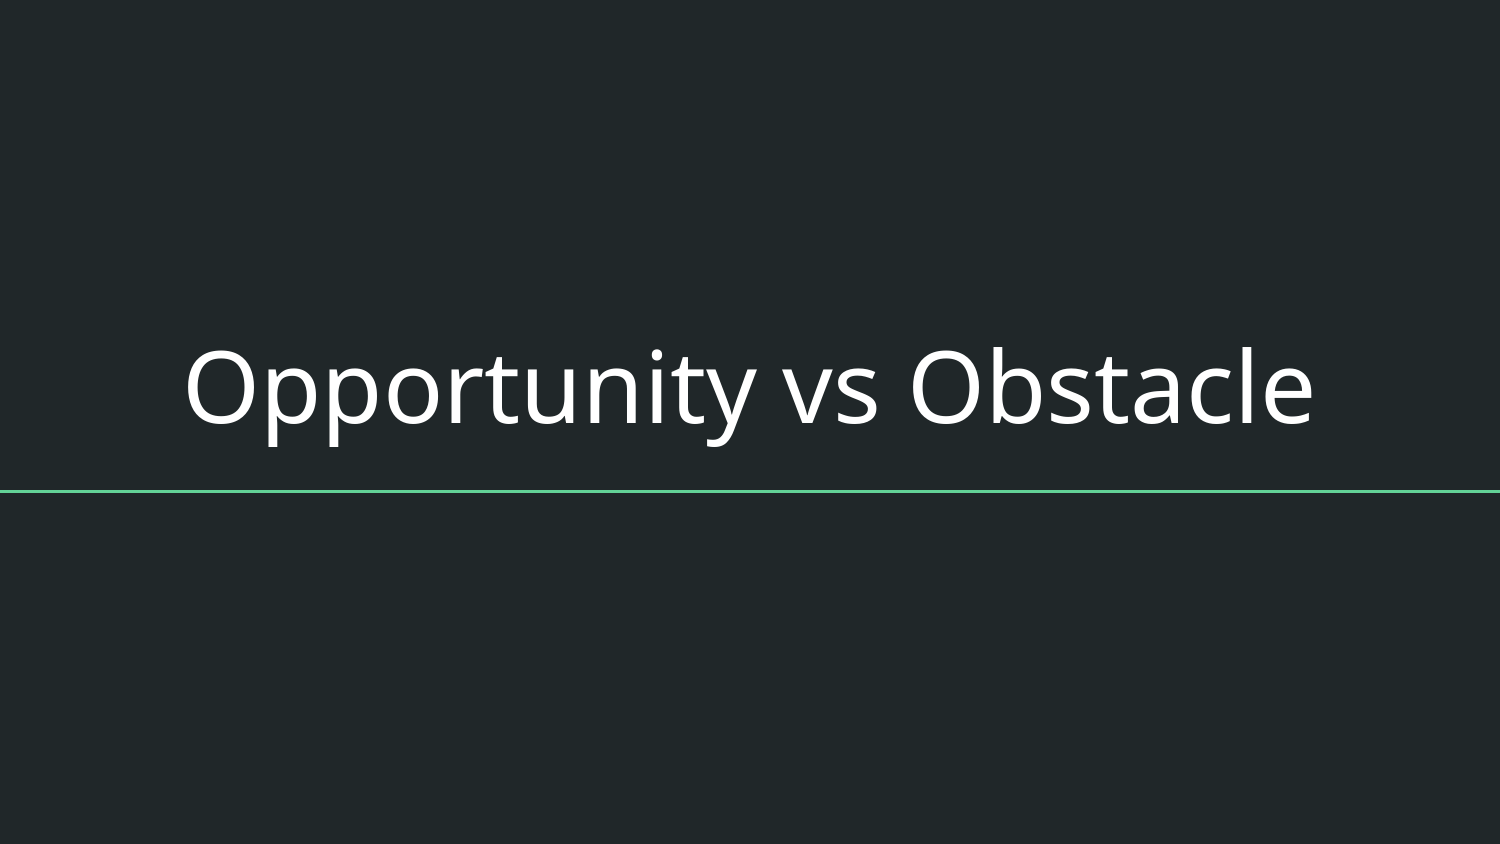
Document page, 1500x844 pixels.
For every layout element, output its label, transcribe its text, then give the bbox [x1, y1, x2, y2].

title Opportunity vs Obstacle [51, 309, 1449, 459]
